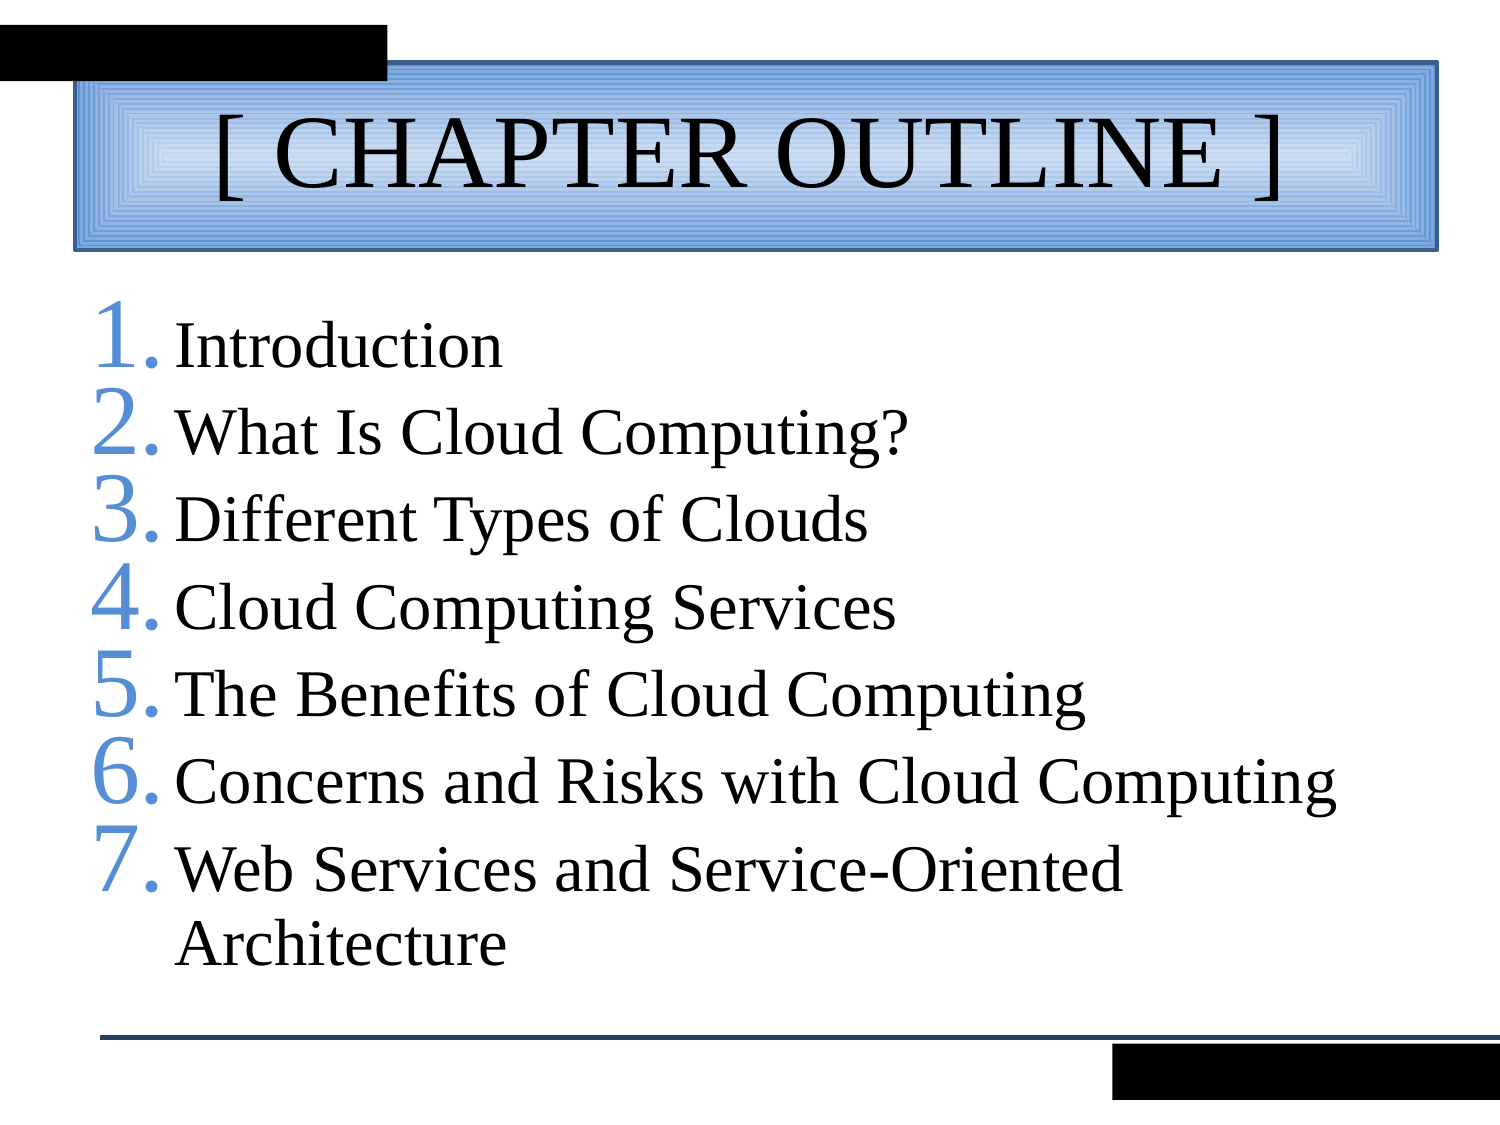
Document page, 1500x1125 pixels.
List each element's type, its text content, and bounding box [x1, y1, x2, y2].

text_box [ CHAPTER OUTLINE ] [74, 87, 1425, 275]
list Introduction What Is Cloud Computing? Different Types of Clouds Cloud Computing Services The Benefits of Cloud Computing Concerns and Risks with Cloud Computing Web Services and Service-Oriented Architecture [75, 299, 1425, 1005]
